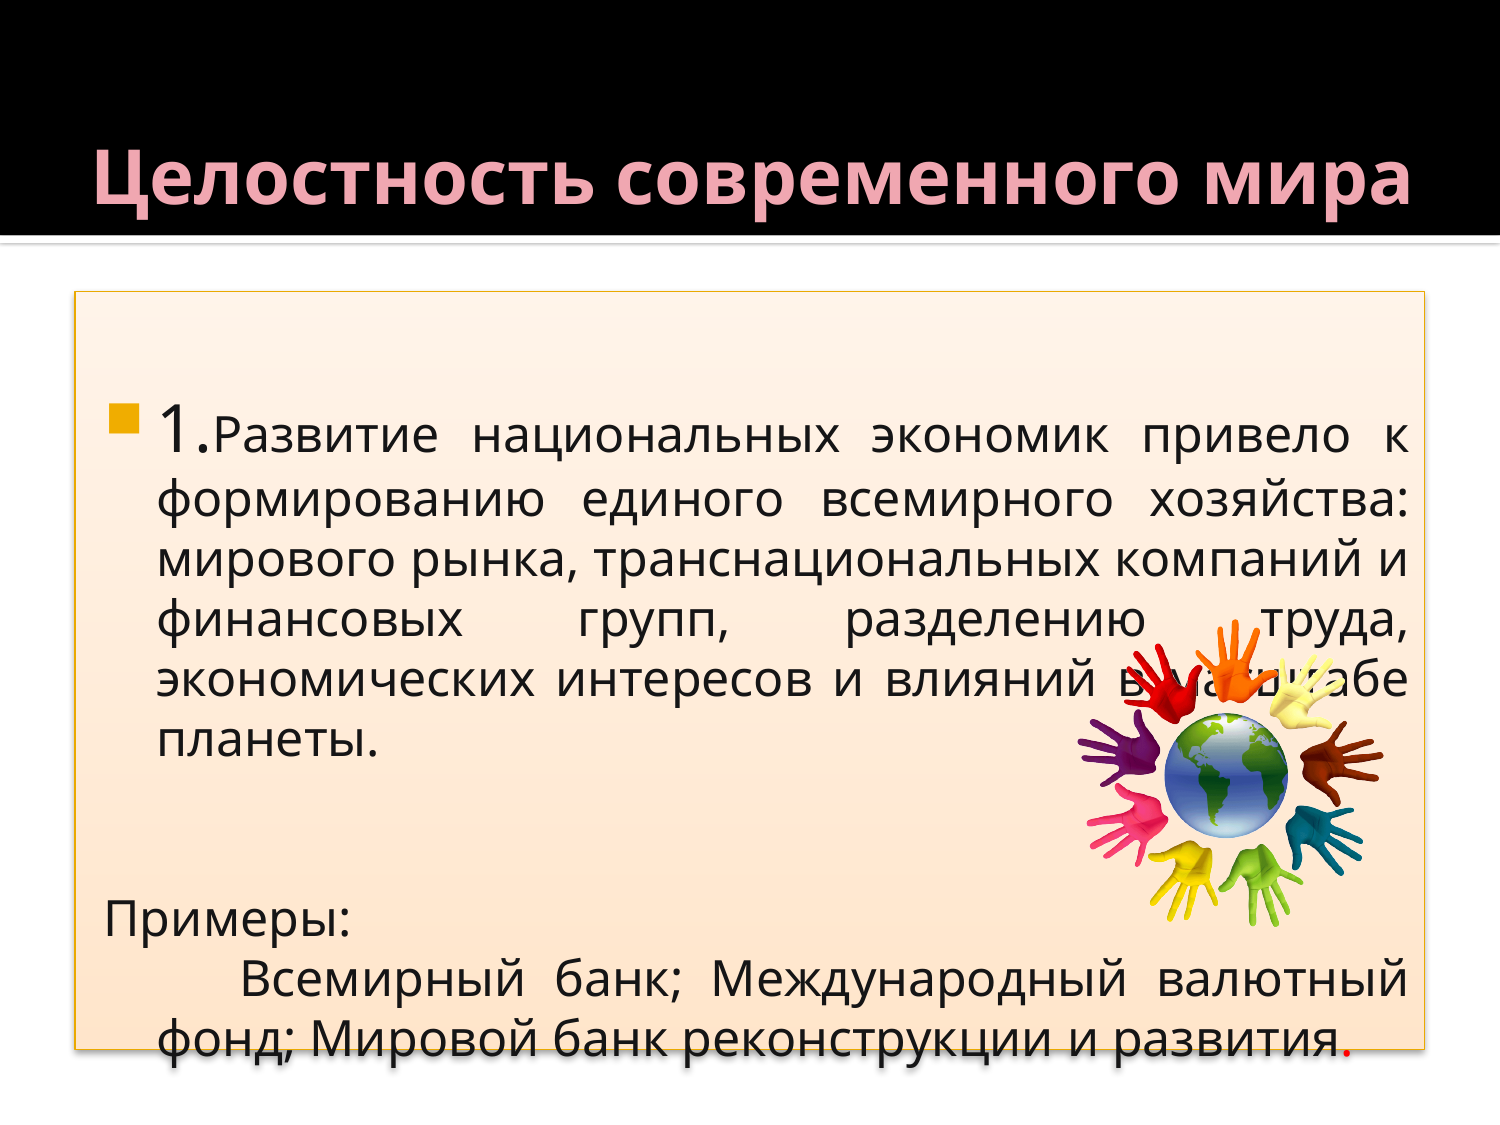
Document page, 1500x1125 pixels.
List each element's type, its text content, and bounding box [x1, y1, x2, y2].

title Целостность современного мира [75, 25, 1425, 231]
picture [1066, 614, 1395, 945]
list 1.Развитие национальных экономик привело к формированию единого всемирного хозяйства: мирового рынка, транснациональных компаний и финансовых групп, разделению труда, экономических интересов и влияний в масштабе планеты. Примеры: Всемирный банк; Международный валютный фонд; Мировой банк реконструкции и развития. [74, 291, 1425, 1050]
